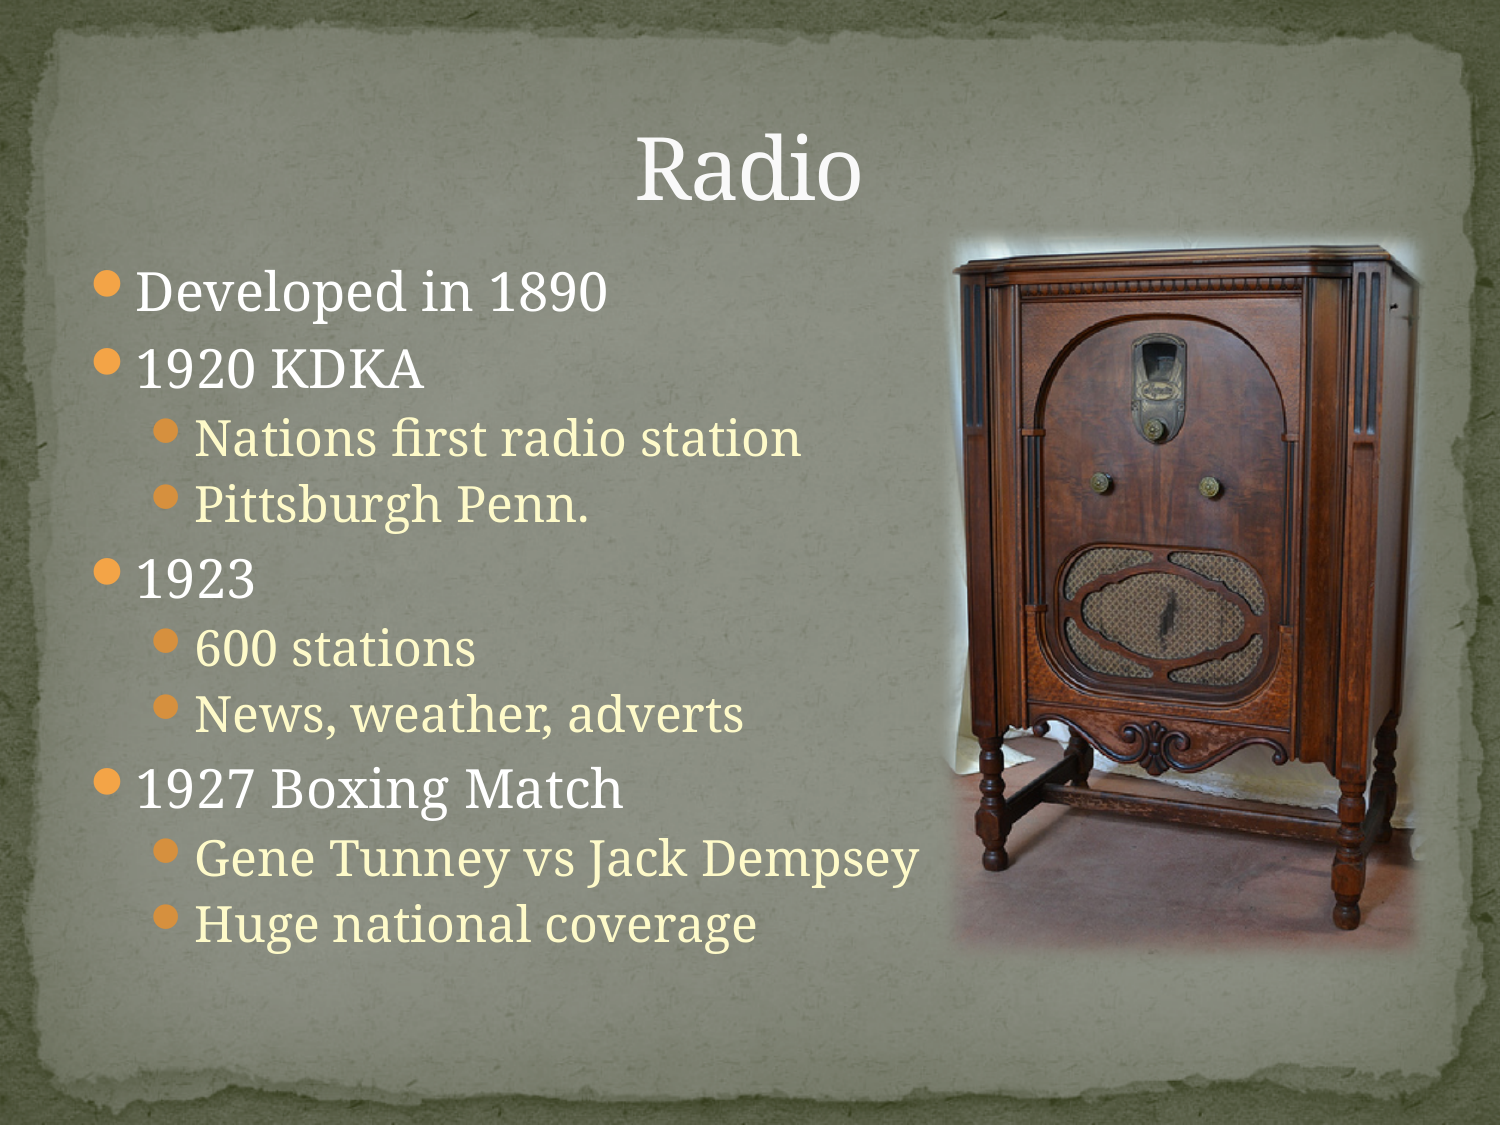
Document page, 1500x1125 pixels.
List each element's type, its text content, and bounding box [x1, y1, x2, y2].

picture [938, 226, 1432, 968]
list Developed in 1890 1920 KDKA Nations first radio station Pittsburgh Penn. 1923 600 stations News, weather, adverts 1927 Boxing Match Gene Tunney vs Jack Dempsey Huge national coverage [75, 249, 1425, 1000]
title Radio [74, 24, 1425, 225]
